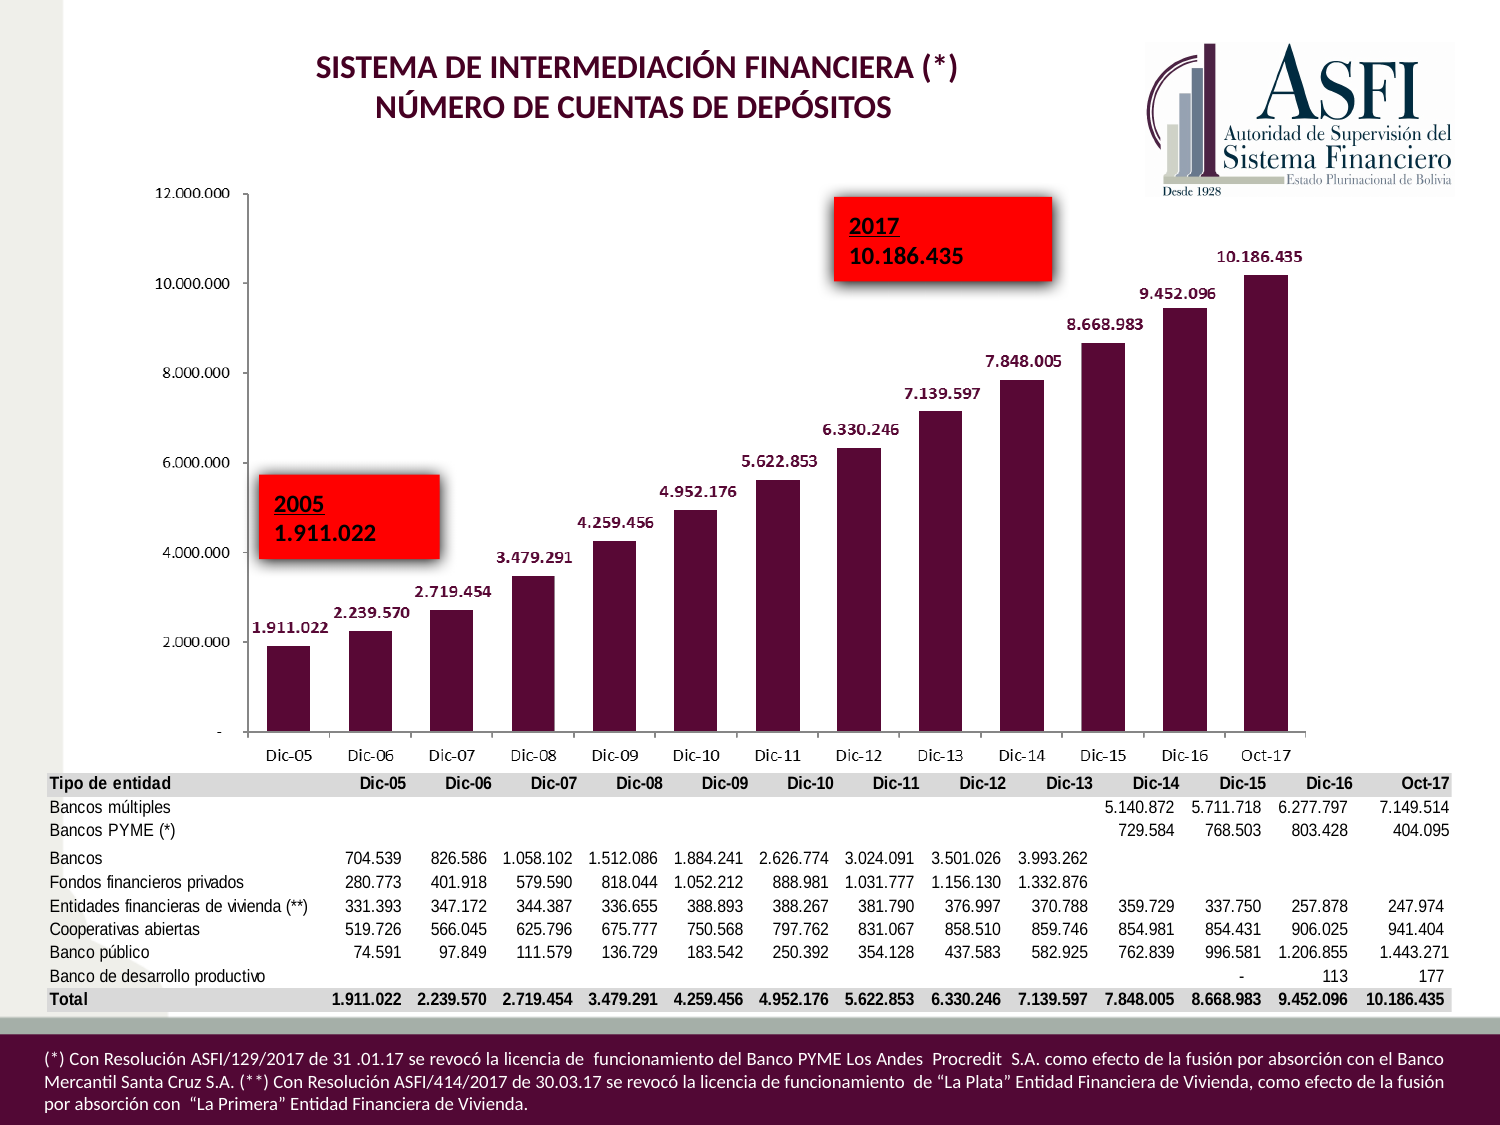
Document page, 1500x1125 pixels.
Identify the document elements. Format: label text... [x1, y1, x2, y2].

text_box (*) Con Resolución ASFI/129/2017 de 31 .01.17 se revocó la licencia de funcionamiento del Banco PYME Los Andes Procredit S.A. como efecto de la fusión por absorción con el Banco Mercantil Santa Cruz S.A. (**) Con Resolución ASFI/414/2017 de 30.03.17 se revocó la licencia de funcionamiento de “La Plata” Entidad Financiera de Vivienda, como efecto de la fusión por absorción con “La Primera” Entidad Financiera de Vivienda. [29, 1039, 1459, 1122]
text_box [45, 772, 1454, 1014]
text_box SISTEMA DE INTERMEDIACIÓN FINANCIERA (*) NÚMERO DE CUENTAS DE DEPÓSITOS [159, 30, 1117, 140]
picture [0, 0, 1500, 1125]
